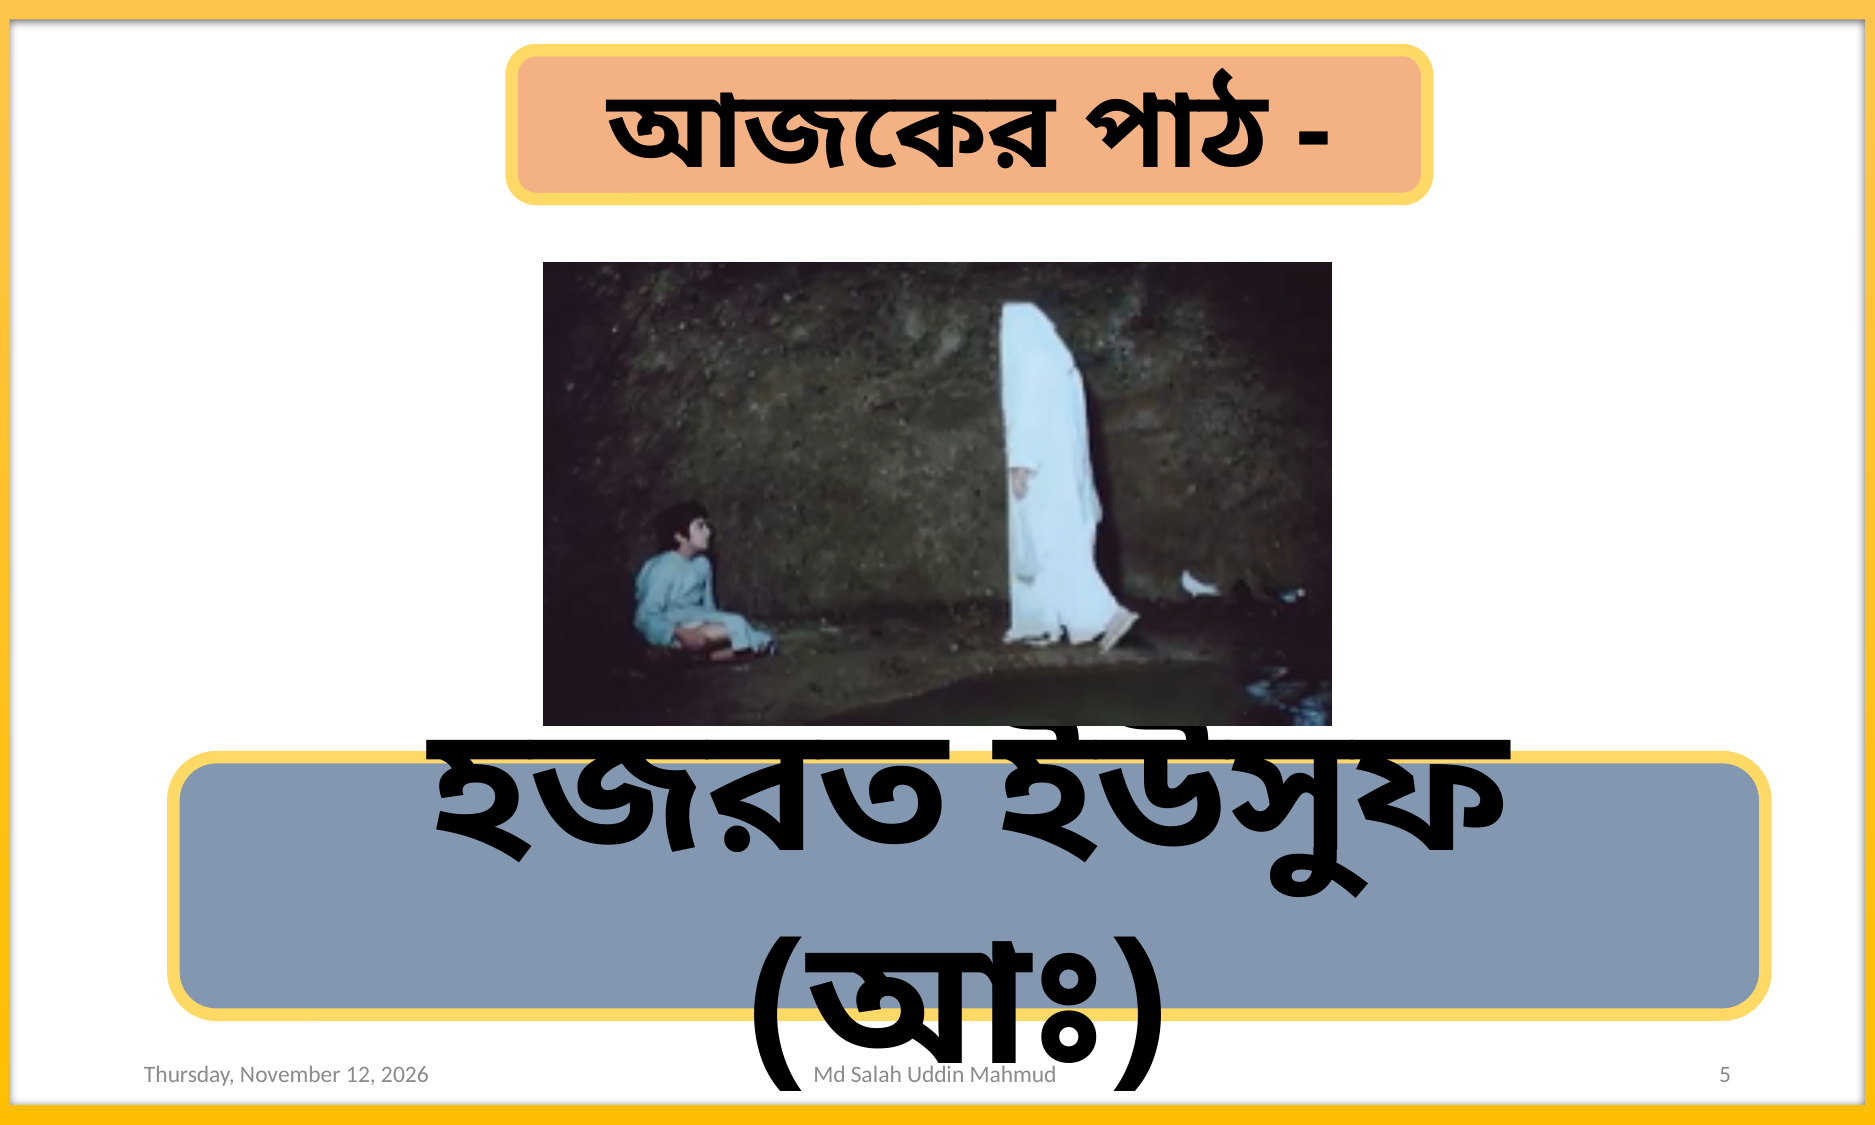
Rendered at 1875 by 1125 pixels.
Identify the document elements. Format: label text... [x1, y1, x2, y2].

text_box [0, 0, 1875, 1125]
slide_number 5 [1324, 1042, 1747, 1099]
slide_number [128, 1042, 551, 1099]
text_box হজরত ইউসুফ (আঃ) [172, 756, 1767, 1016]
text_box আজকের পাঠ - [510, 49, 1429, 201]
footer Md Salah Uddin Mahmud [621, 1042, 1254, 1099]
picture [543, 262, 1332, 726]
